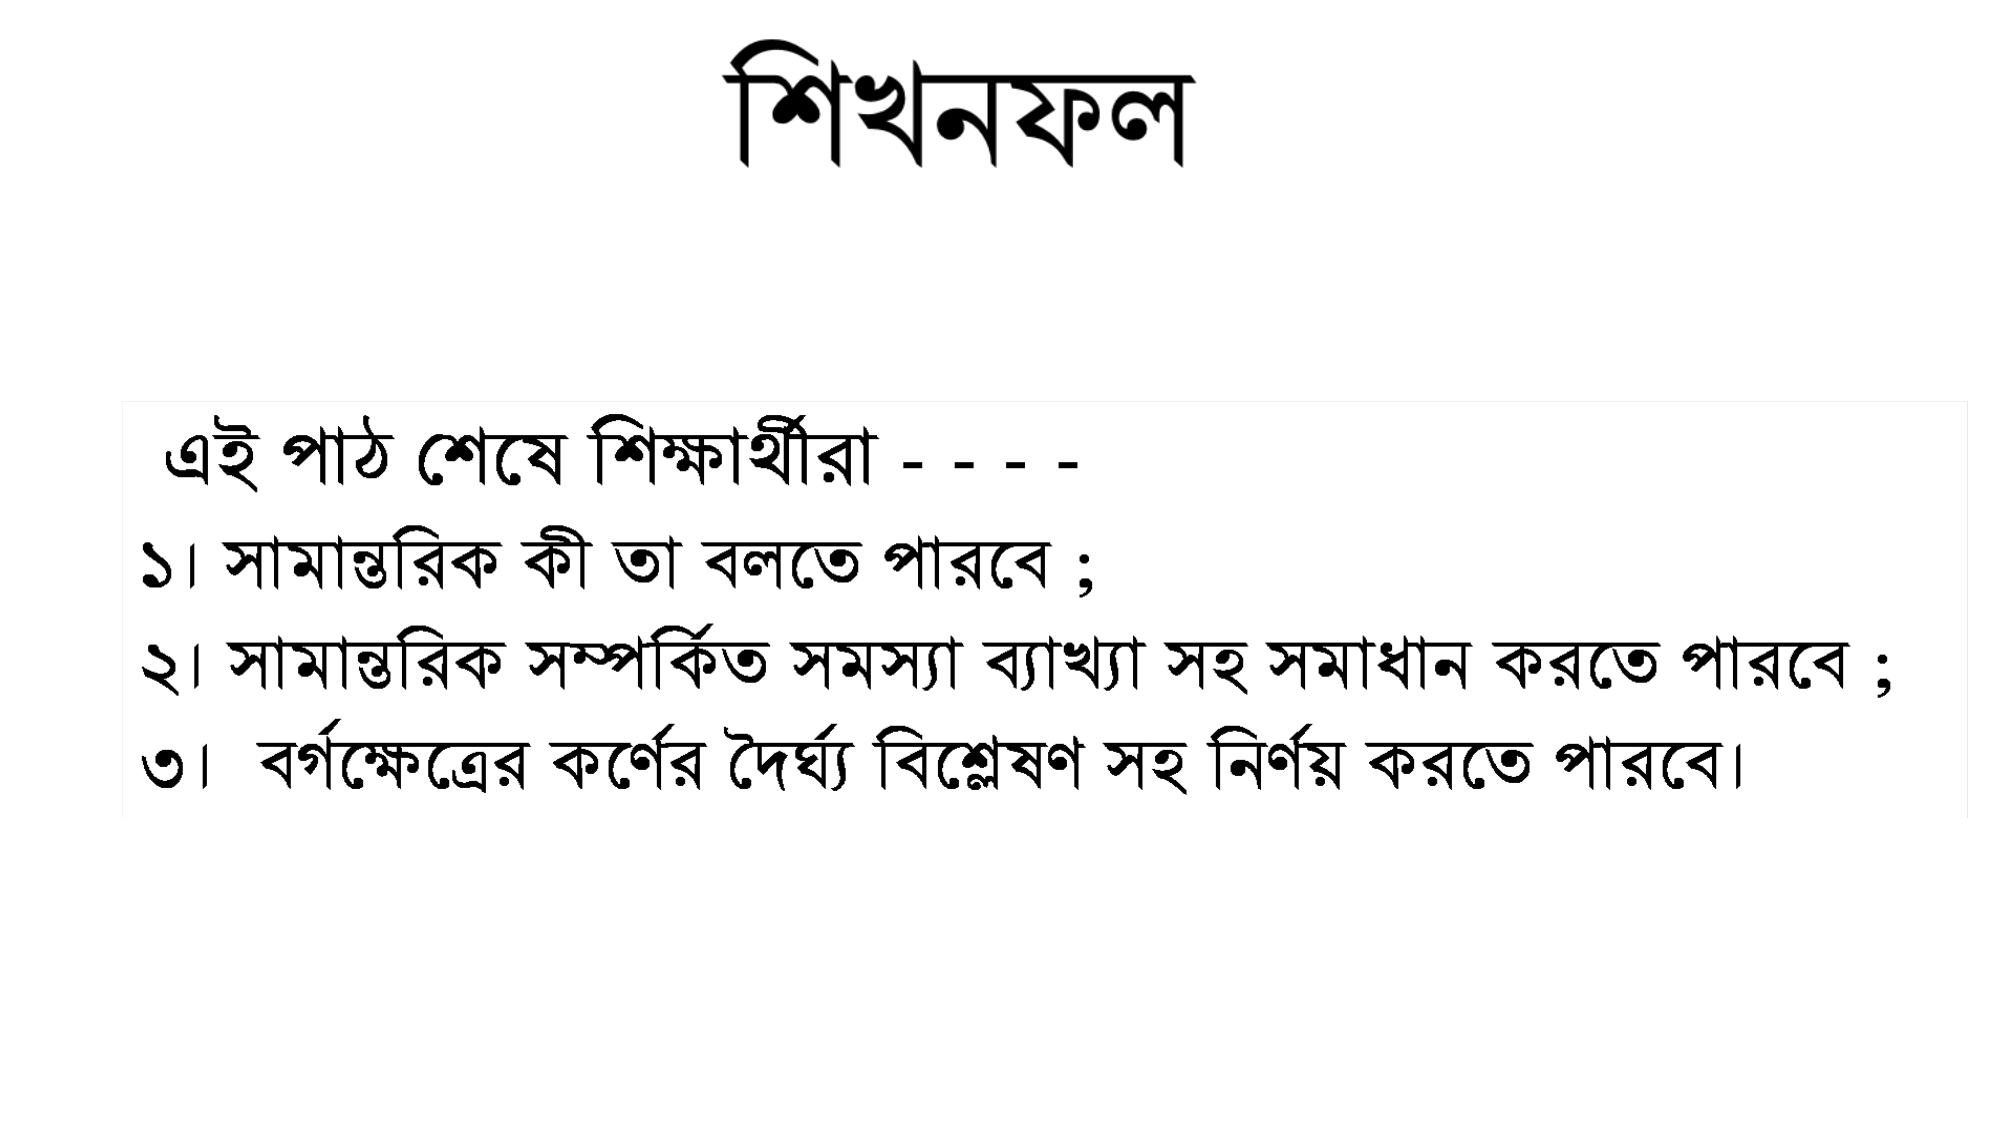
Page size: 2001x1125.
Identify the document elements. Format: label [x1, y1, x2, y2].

picture [80, 376, 1969, 819]
picture [704, 28, 1227, 184]
